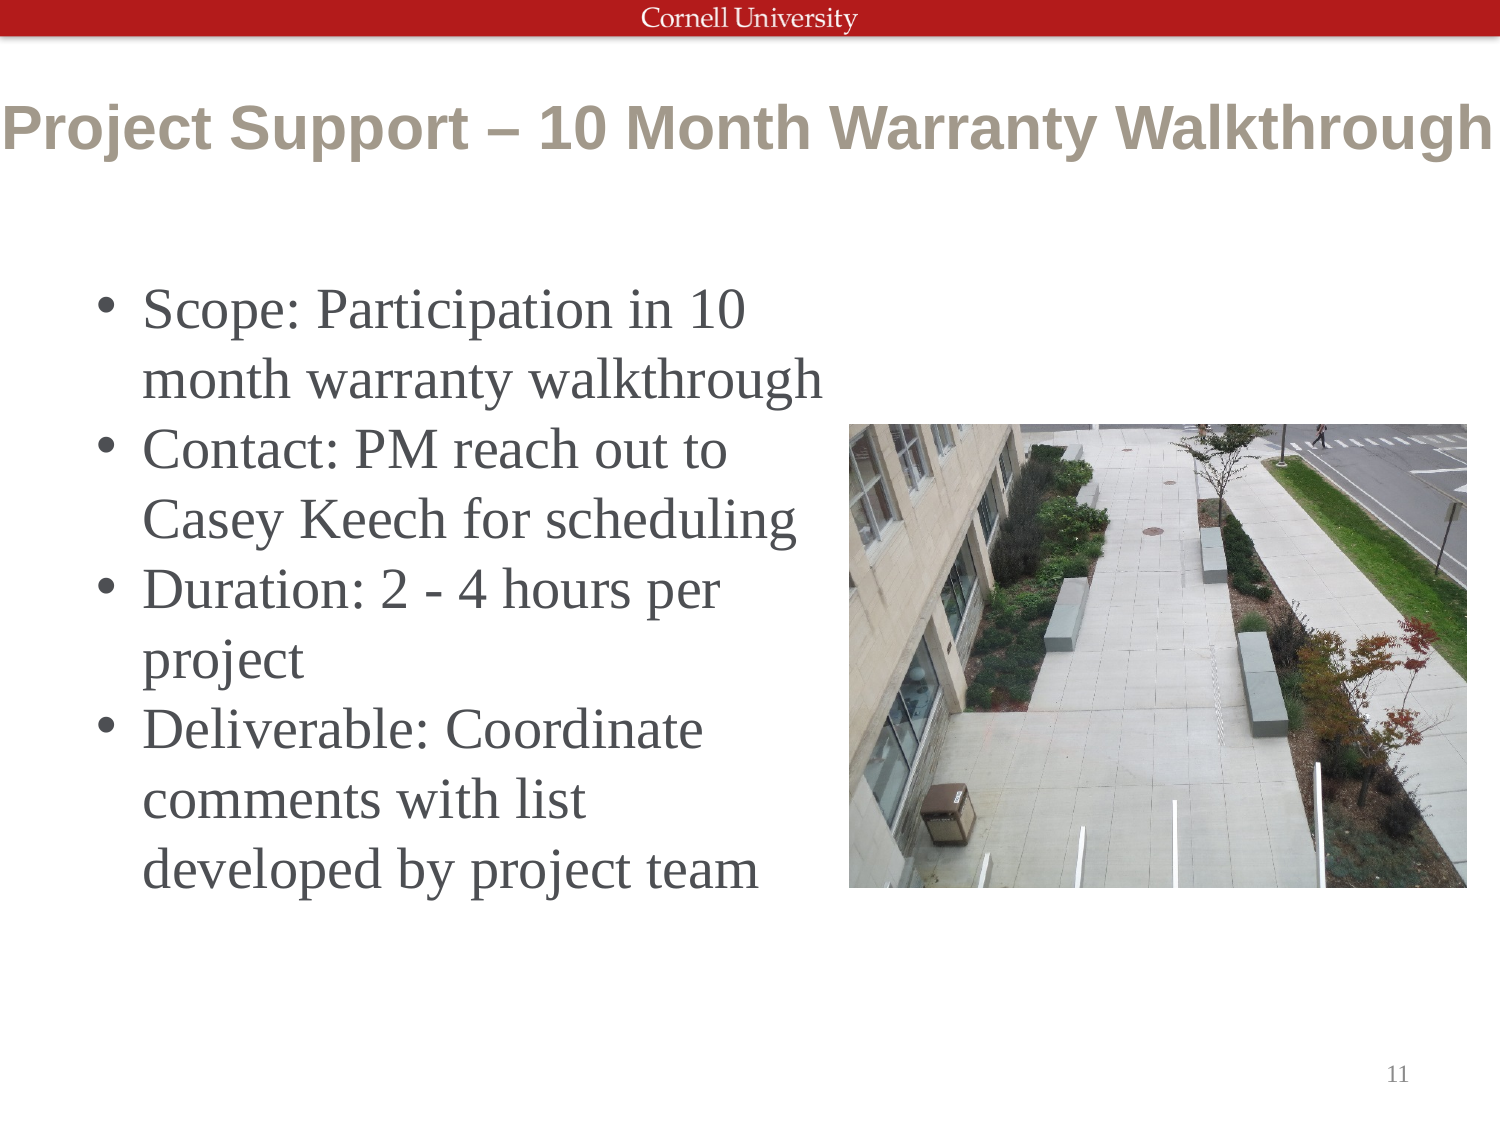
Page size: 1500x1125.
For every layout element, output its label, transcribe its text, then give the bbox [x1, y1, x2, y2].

text_box Scope: Participation in 10 month warranty walkthrough Contact: PM reach out to Casey Keech for scheduling Duration: 2 - 4 hours per project Deliverable: Coordinate comments with list developed by project team [81, 262, 850, 908]
picture [849, 424, 1467, 888]
slide_number 11 [1074, 1042, 1425, 1103]
picture [635, 0, 858, 60]
text_box Project Support – 10 Month Warranty Walkthrough [0, 68, 1500, 182]
